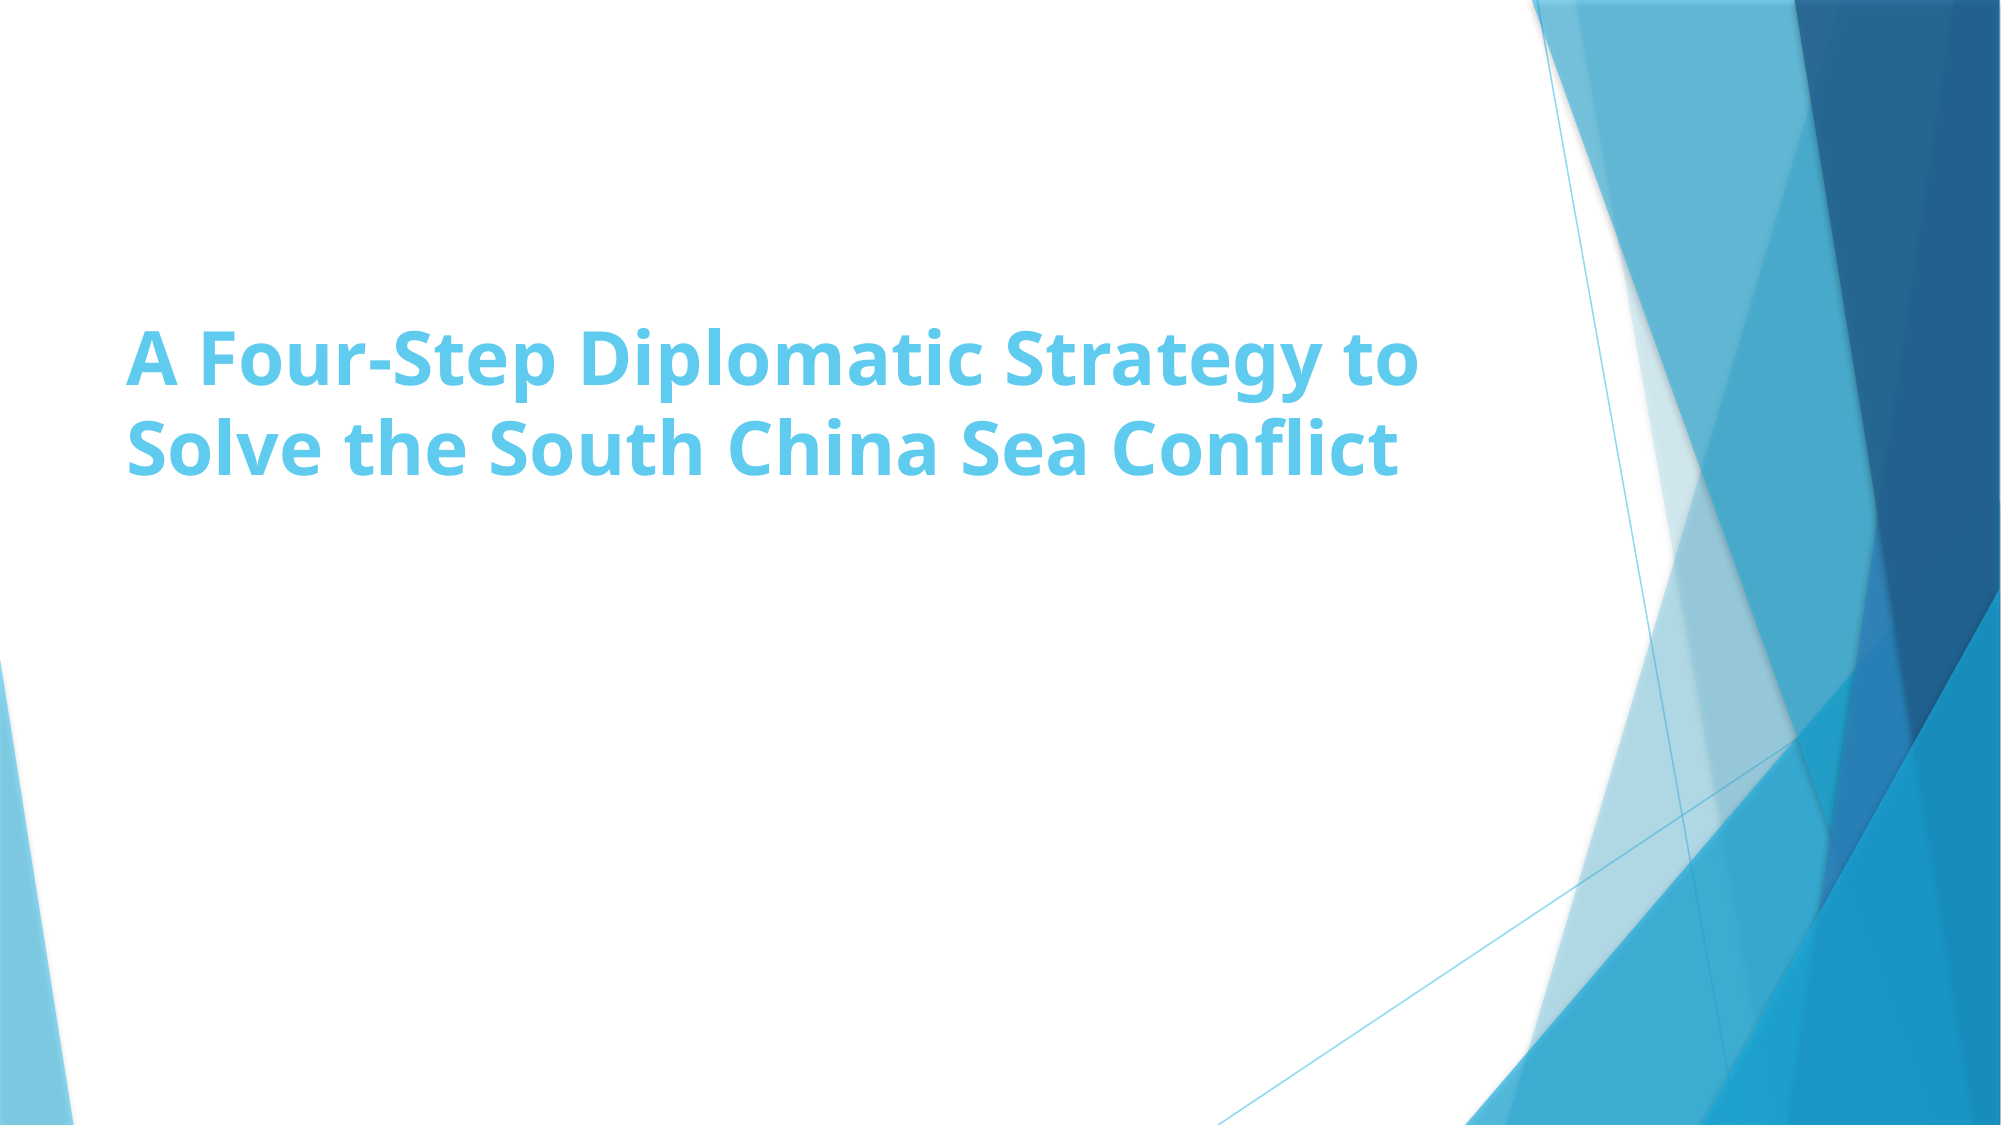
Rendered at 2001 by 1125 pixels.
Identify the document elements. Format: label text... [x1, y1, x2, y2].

title A Four-Step Diplomatic Strategy to Solve the South China Sea Conflict [111, 303, 1522, 520]
